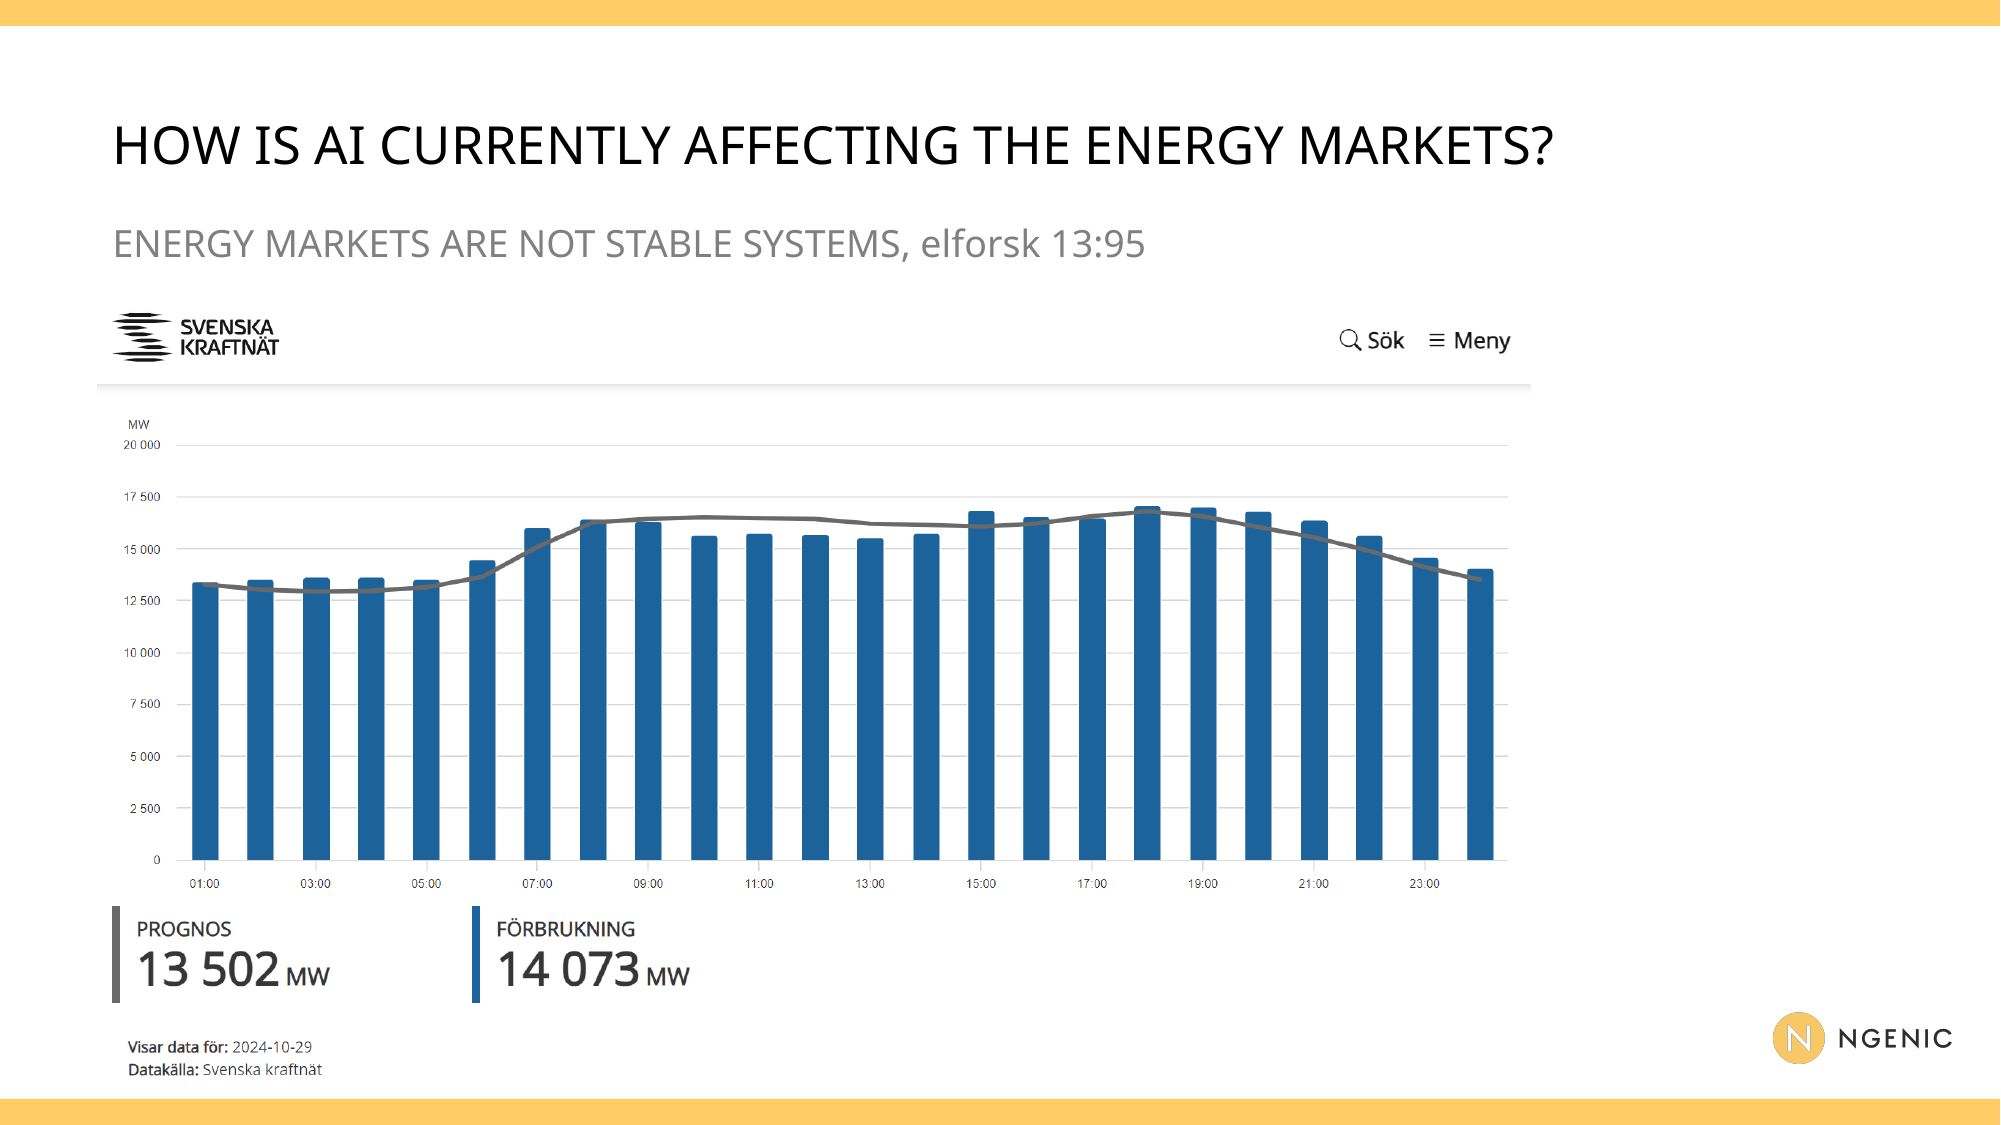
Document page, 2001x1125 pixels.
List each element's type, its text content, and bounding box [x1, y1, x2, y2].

picture [1773, 1012, 1952, 1064]
title HOW IS AI CURRENTLY AFFECTING THE ENERGY MARKETS? [97, 111, 1697, 219]
list ENERGY MARKETS ARE NOT STABLE SYSTEMS, elforsk 13:95 [97, 217, 1179, 298]
picture [97, 298, 1531, 1096]
